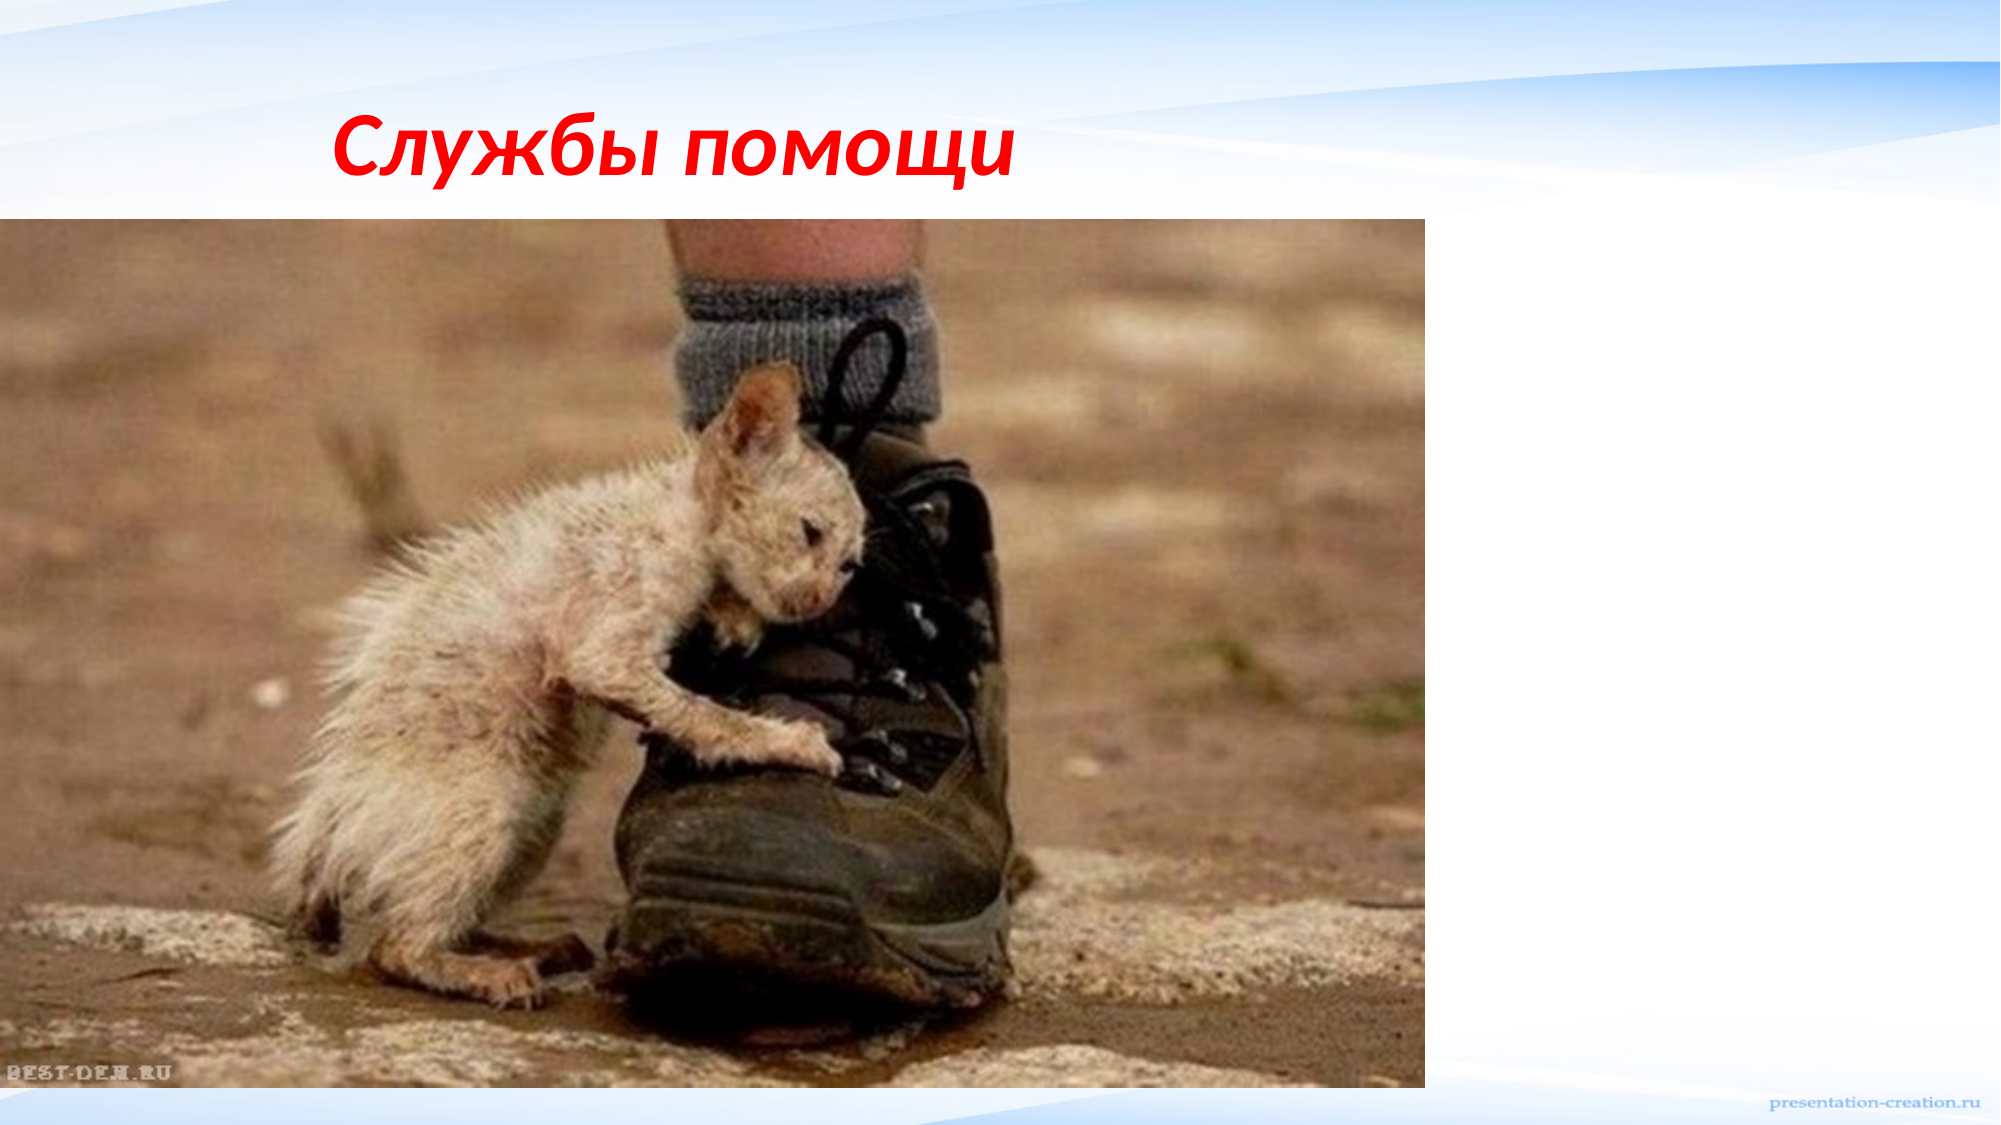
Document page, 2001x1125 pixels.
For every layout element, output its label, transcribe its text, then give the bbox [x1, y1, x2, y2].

title Службы помощи [0, 45, 1350, 218]
picture [0, 0, 2001, 1125]
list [0, 219, 1425, 1088]
